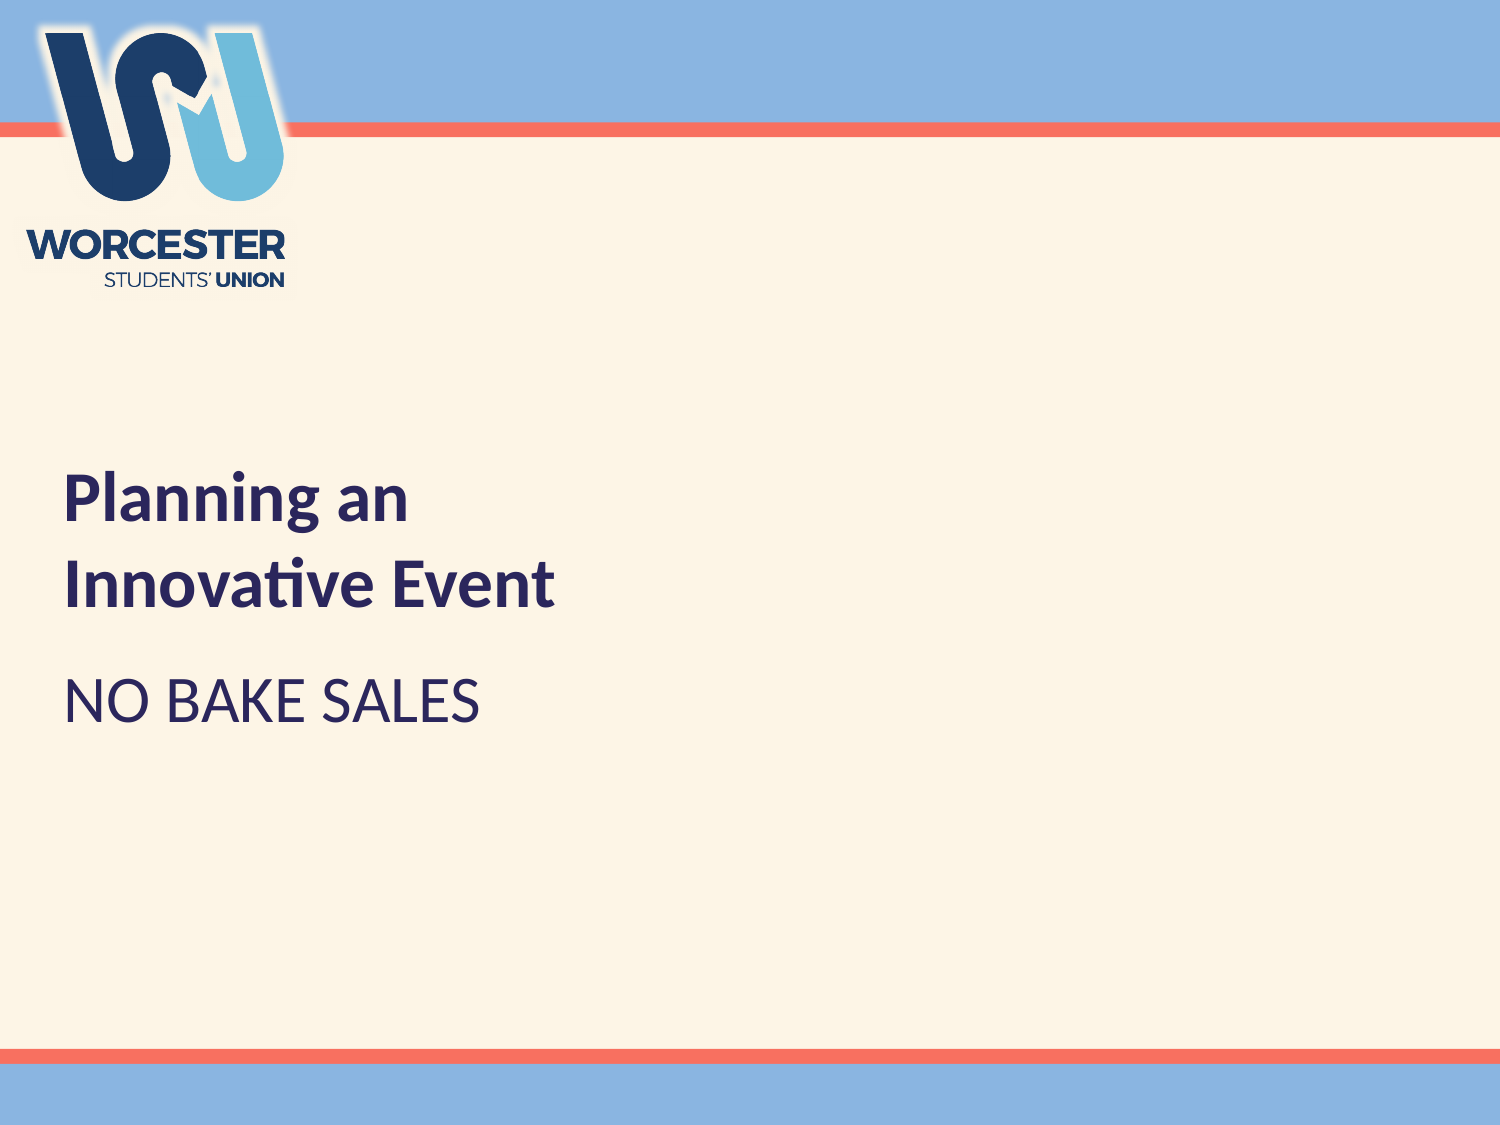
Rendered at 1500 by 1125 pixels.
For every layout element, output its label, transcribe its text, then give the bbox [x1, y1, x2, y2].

list NO BAKE SALES [48, 648, 538, 747]
picture [26, 33, 285, 287]
title Planning an Innovative Event [48, 441, 1135, 630]
